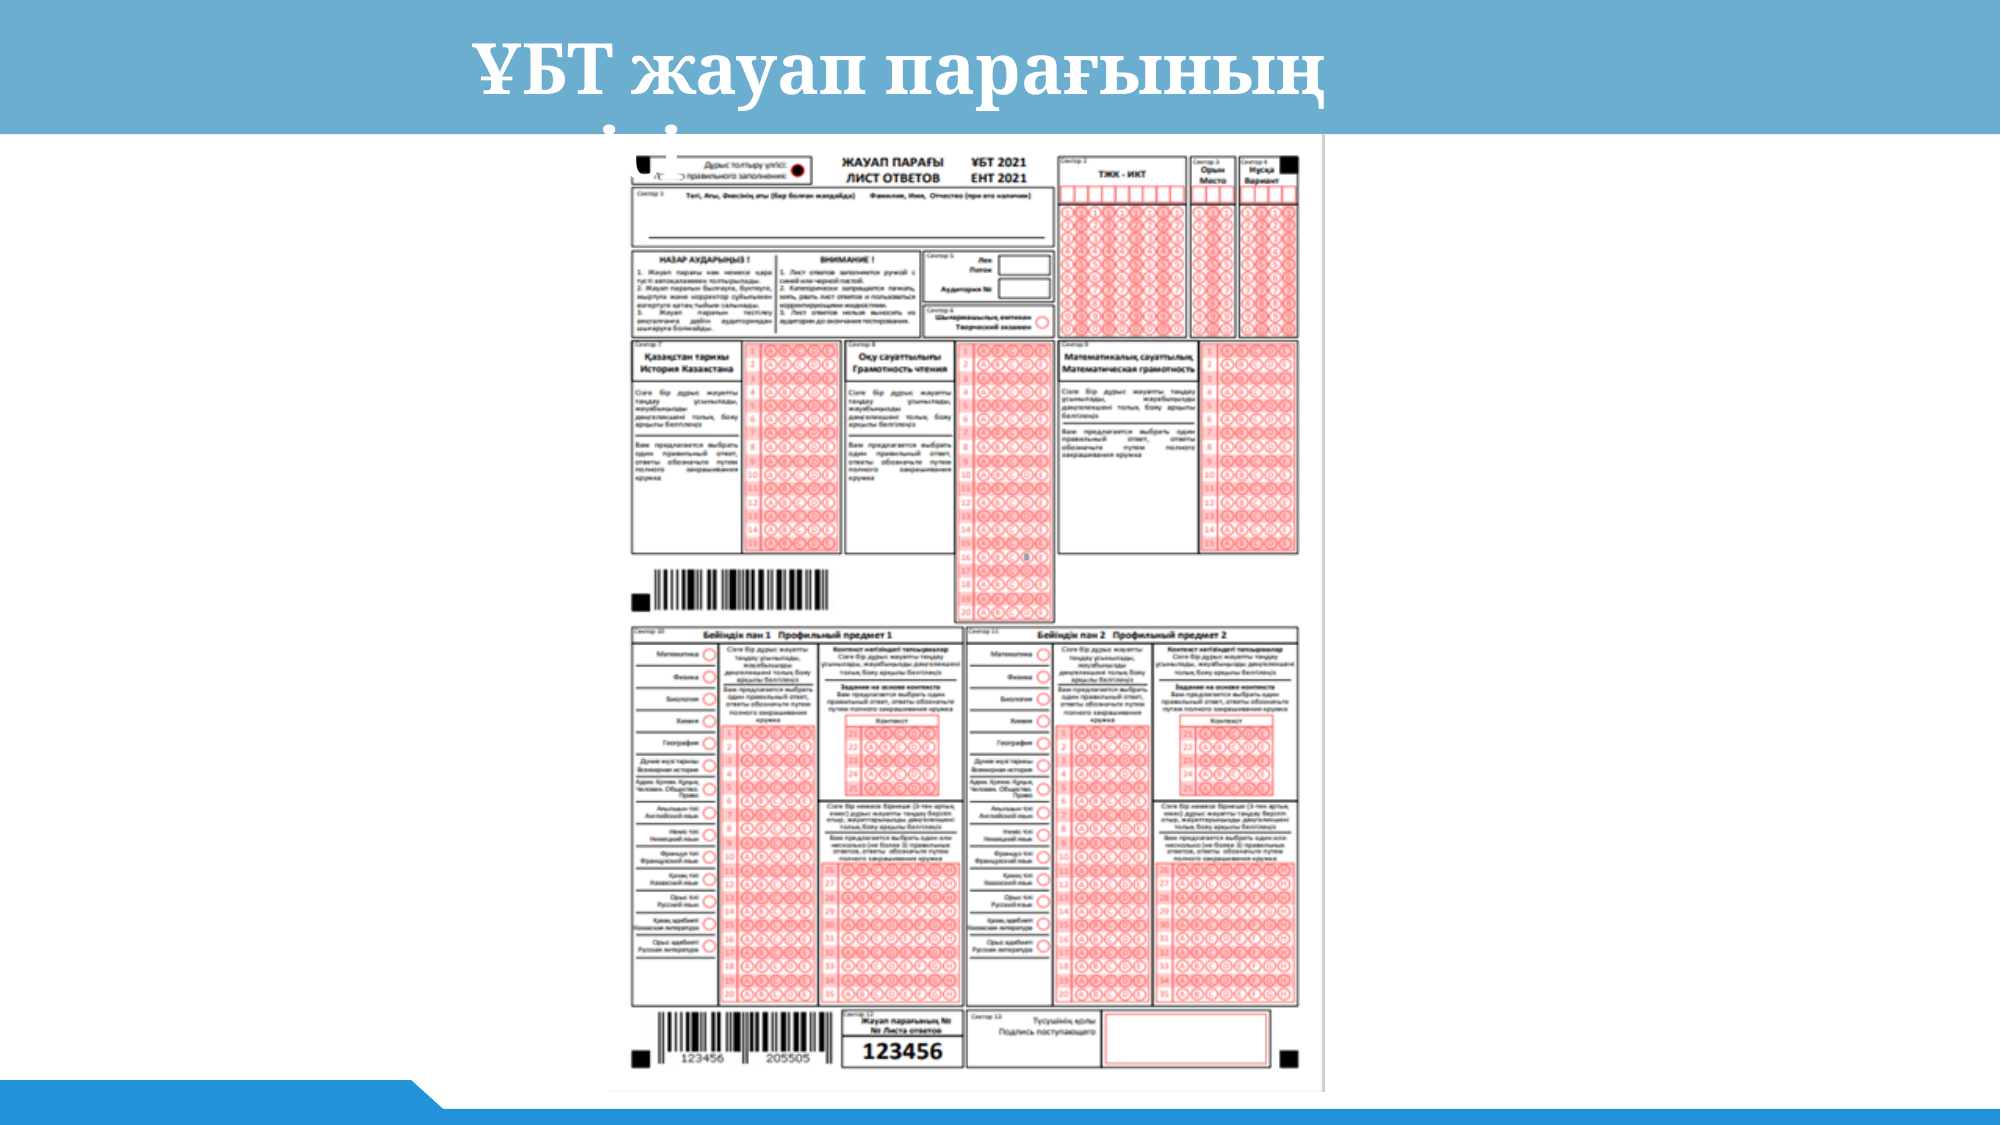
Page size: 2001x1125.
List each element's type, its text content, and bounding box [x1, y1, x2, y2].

text_box ҰБТ жауап парағының үлгісі [457, 16, 1543, 202]
text_box [0, 0, 2000, 135]
picture [608, 134, 1325, 1093]
